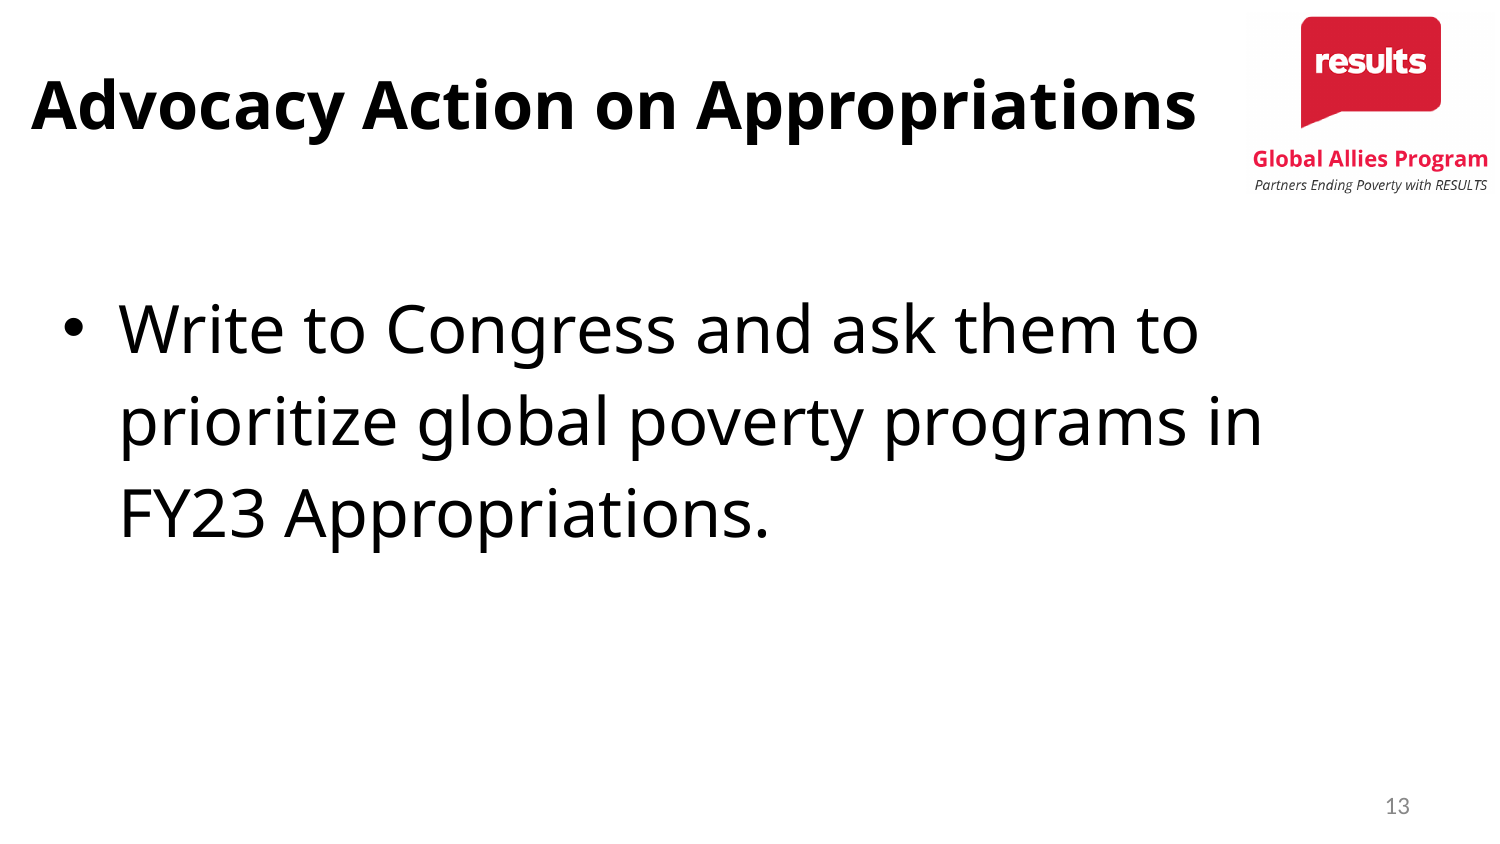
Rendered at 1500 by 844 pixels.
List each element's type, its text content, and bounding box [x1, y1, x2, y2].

list Write to Congress and ask them to prioritize global poverty programs in FY23 Appropriations. [47, 267, 1425, 641]
picture [1246, 12, 1495, 194]
title Advocacy Action on Appropriations [0, 32, 1230, 174]
slide_number 13 [1074, 782, 1425, 827]
